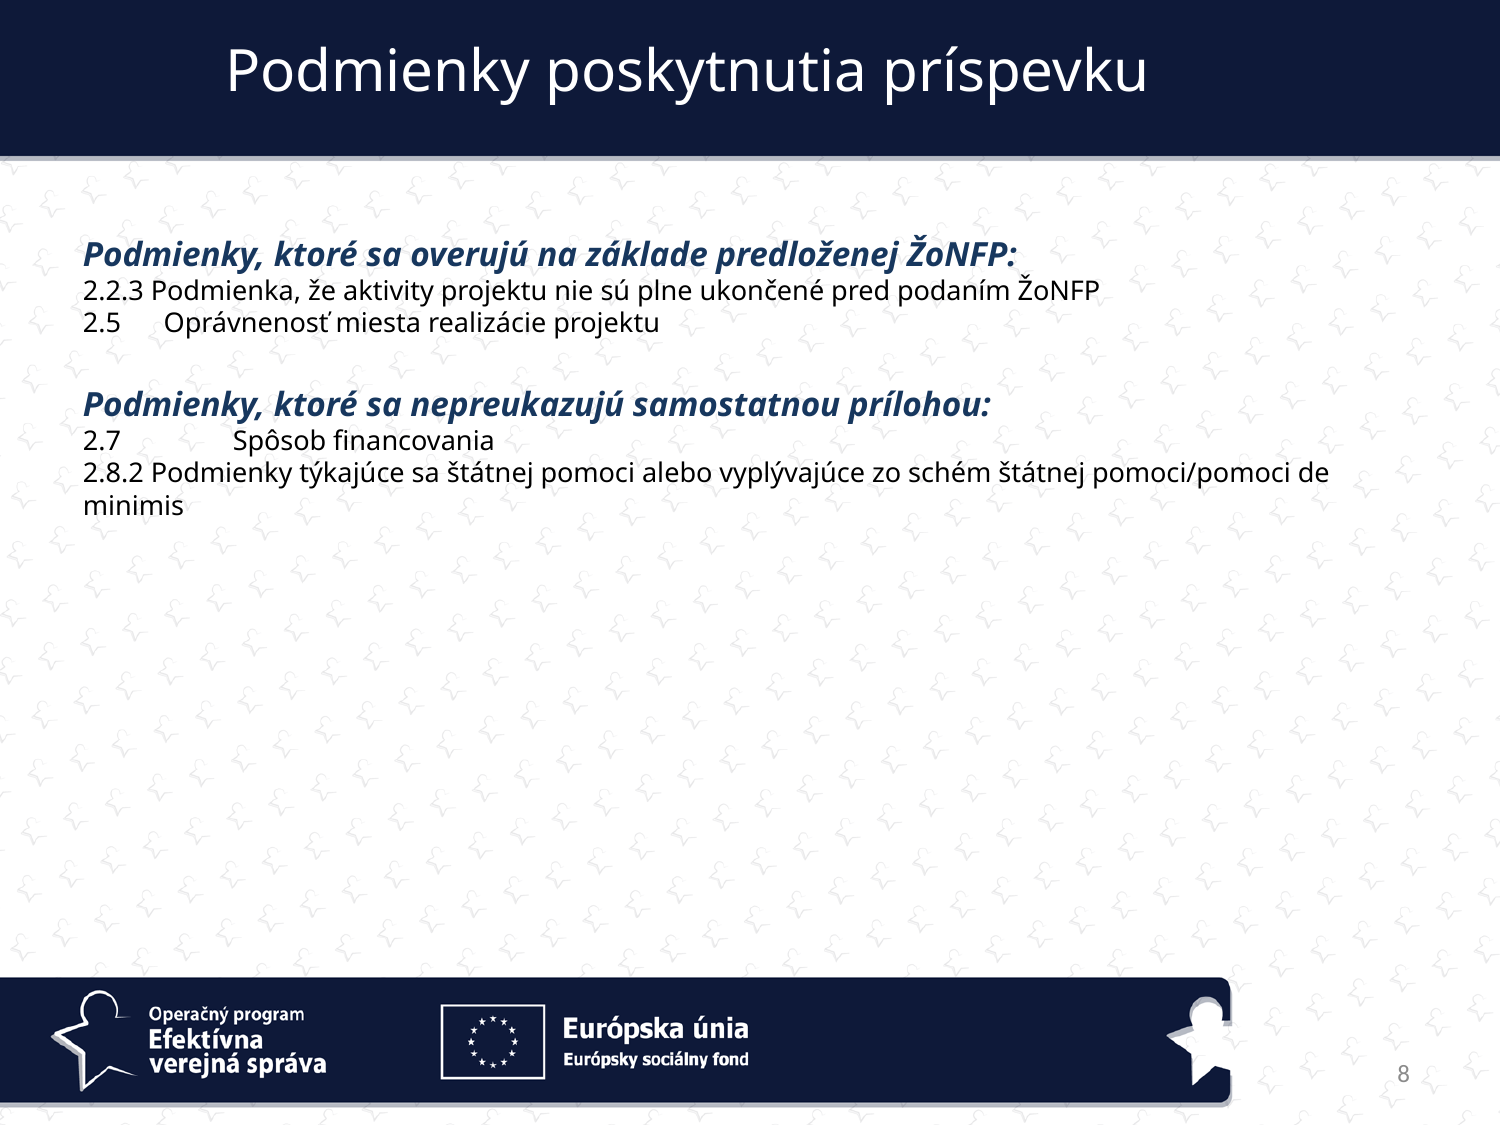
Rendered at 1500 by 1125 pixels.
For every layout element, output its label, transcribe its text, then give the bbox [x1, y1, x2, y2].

picture [0, 0, 1500, 1125]
slide_number 8 [1074, 1042, 1425, 1103]
text_box Podmienky, ktoré sa overujú na základe predloženej ŽoNFP: 2.2.3 Podmienka, že aktivity projektu nie sú plne ukončené pred podaním ŽoNFP 2.5 Oprávnenosť miesta realizácie projektu Podmienky, ktoré sa nepreukazujú samostatnou prílohou: 2.7 Spôsob financovania 2.8.2 Podmienky týkajúce sa štátnej pomoci alebo vyplývajúce zo schém štátnej pomoci/pomoci de minimis [68, 225, 1411, 561]
text_box [117, 149, 1336, 225]
text_box Podmienky poskytnutia príspevku [210, 25, 1165, 111]
